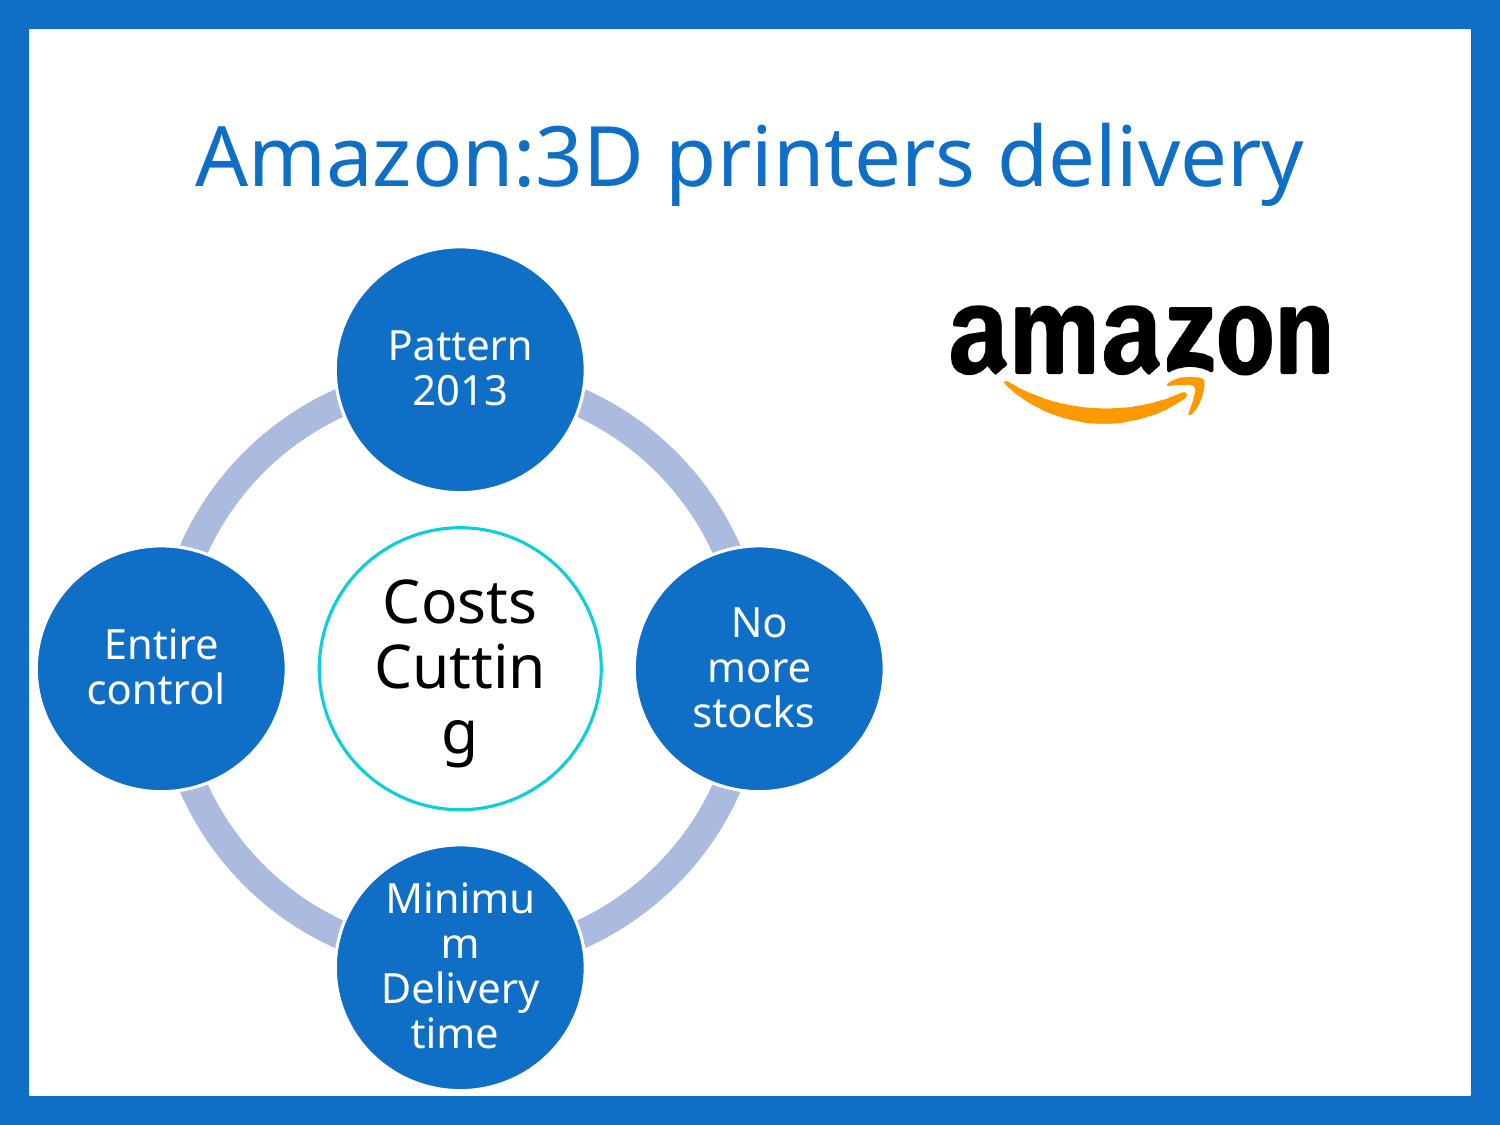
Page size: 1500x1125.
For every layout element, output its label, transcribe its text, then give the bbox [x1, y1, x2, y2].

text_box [0, 270, 1053, 1067]
picture [899, 270, 1388, 456]
title Amazon:3D printers delivery [28, 48, 1473, 271]
